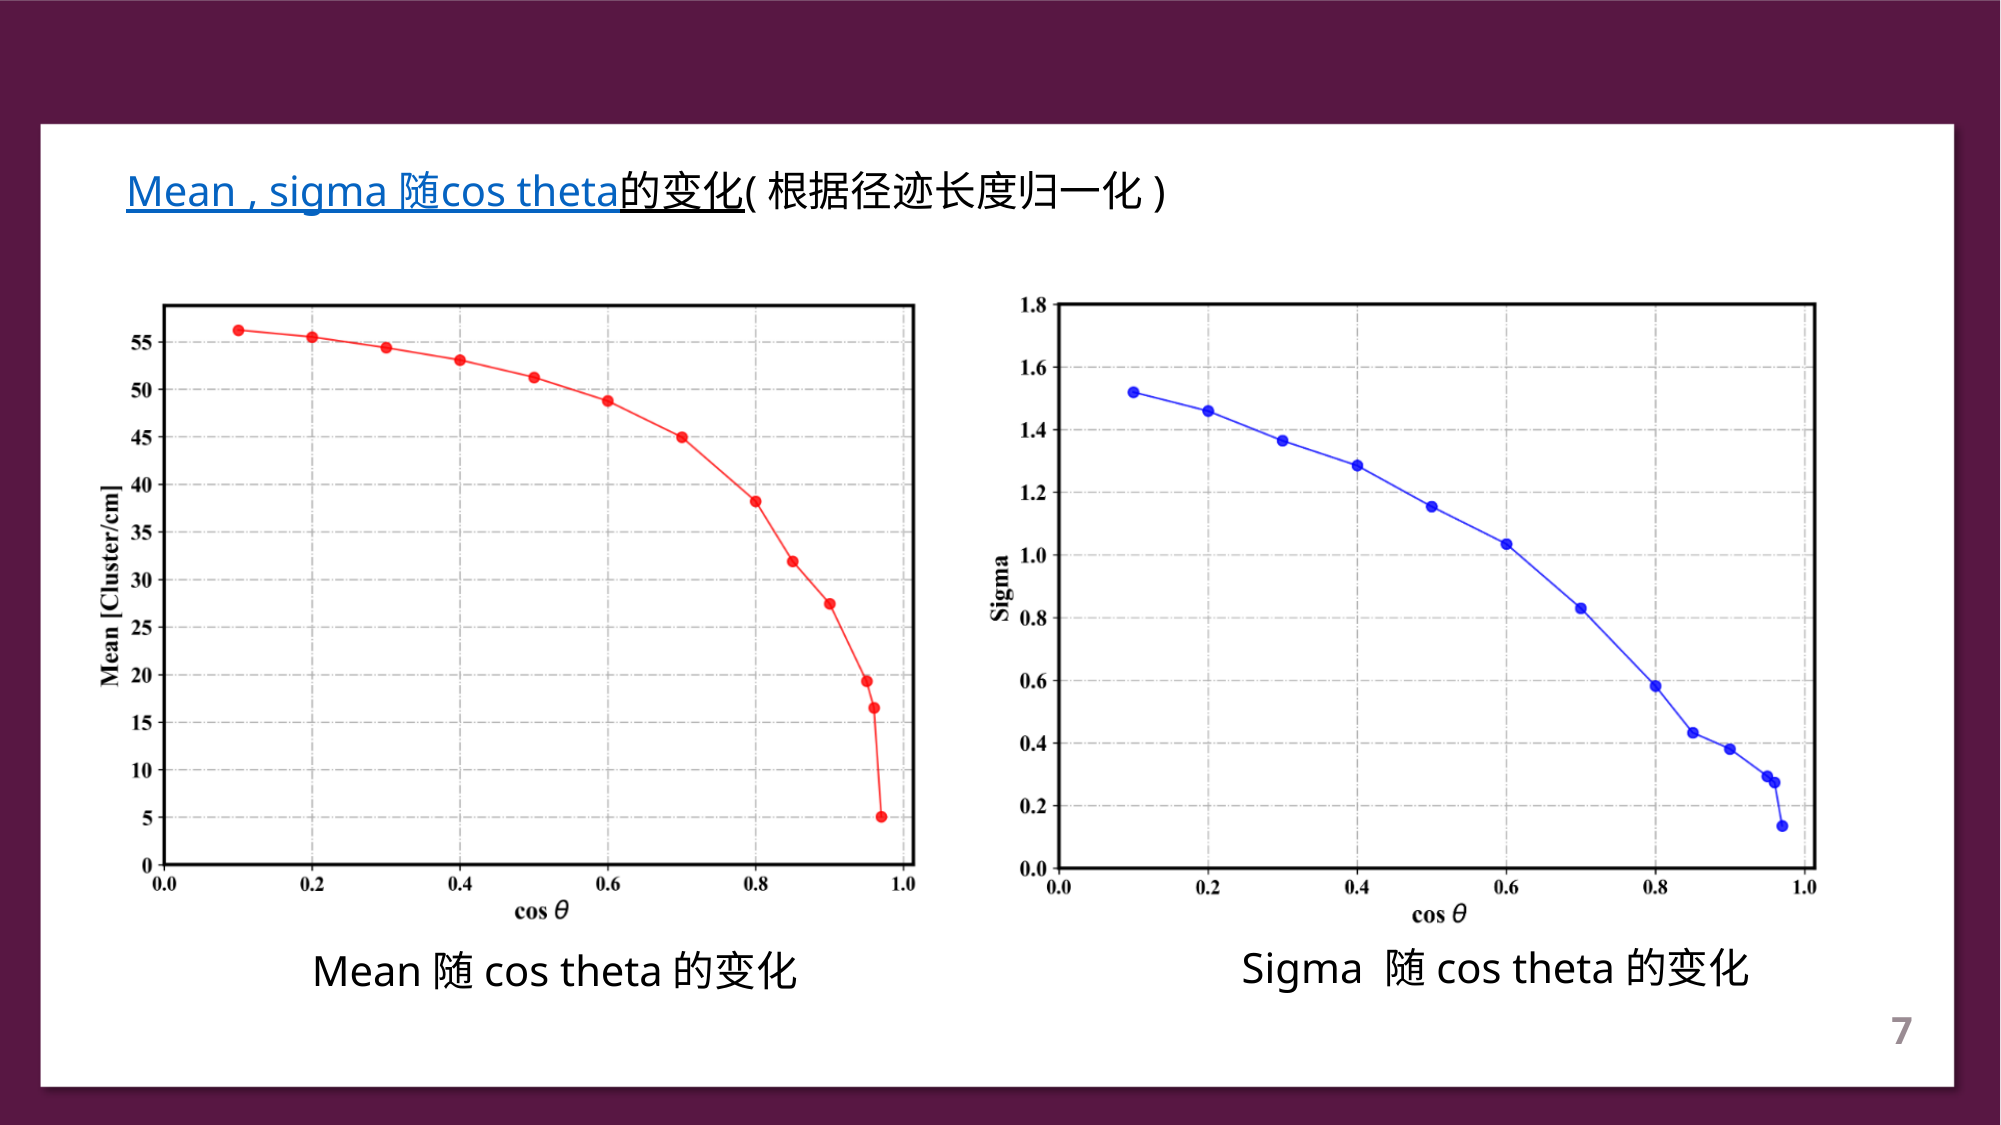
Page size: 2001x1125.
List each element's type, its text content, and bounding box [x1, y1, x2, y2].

picture [0, 0, 2001, 1125]
text_box Mean , sigma 随cos theta的变化(根据径迹长度归一化) [111, 157, 1181, 233]
slide_number 7 [1477, 1002, 1928, 1063]
text_box Mean随cos theta的变化 [297, 937, 813, 1002]
text_box Sigma 随cos theta的变化 [1226, 935, 1765, 1000]
